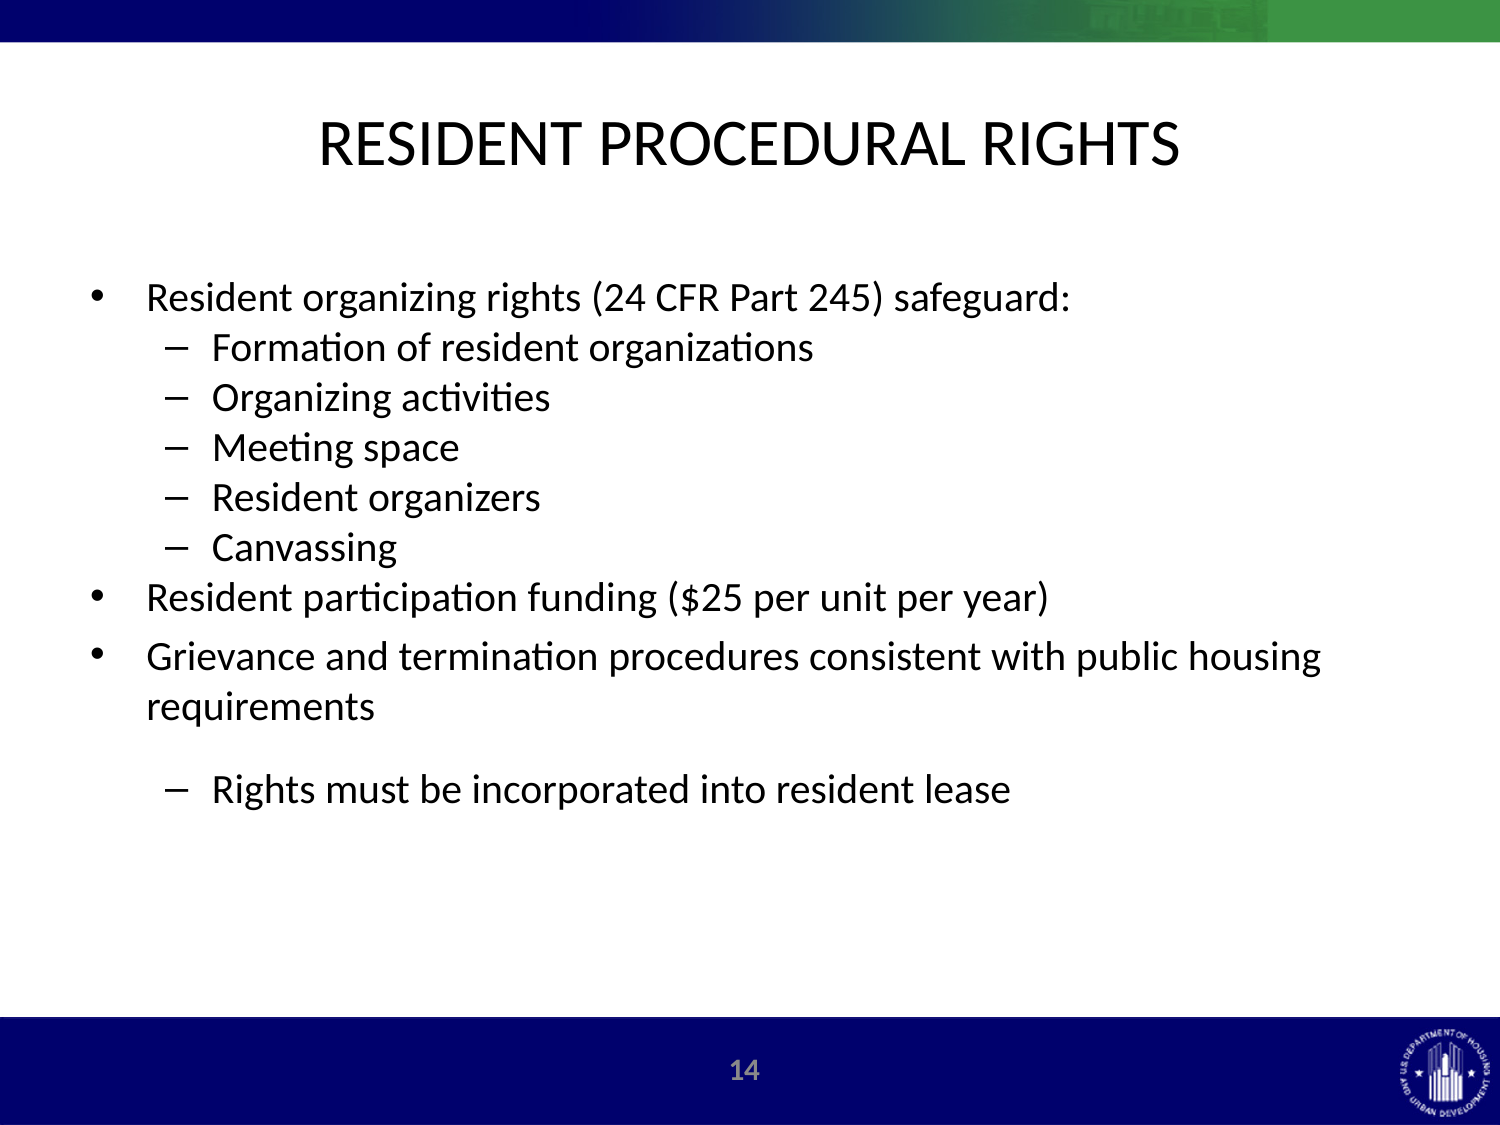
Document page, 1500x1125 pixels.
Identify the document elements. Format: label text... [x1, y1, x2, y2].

title Resident Procedural Rights [75, 45, 1425, 233]
list Resident organizing rights (24 CFR Part 245) safeguard: Formation of resident organizations Organizing activities Meeting space Resident organizers Canvassing Resident participation funding ($25 per unit per year) Grievance and termination procedures consistent with public housing requirements Rights must be incorporated into resident lease [75, 262, 1425, 1005]
picture [0, 0, 1500, 1125]
slide_number 13 [712, 1037, 775, 1098]
